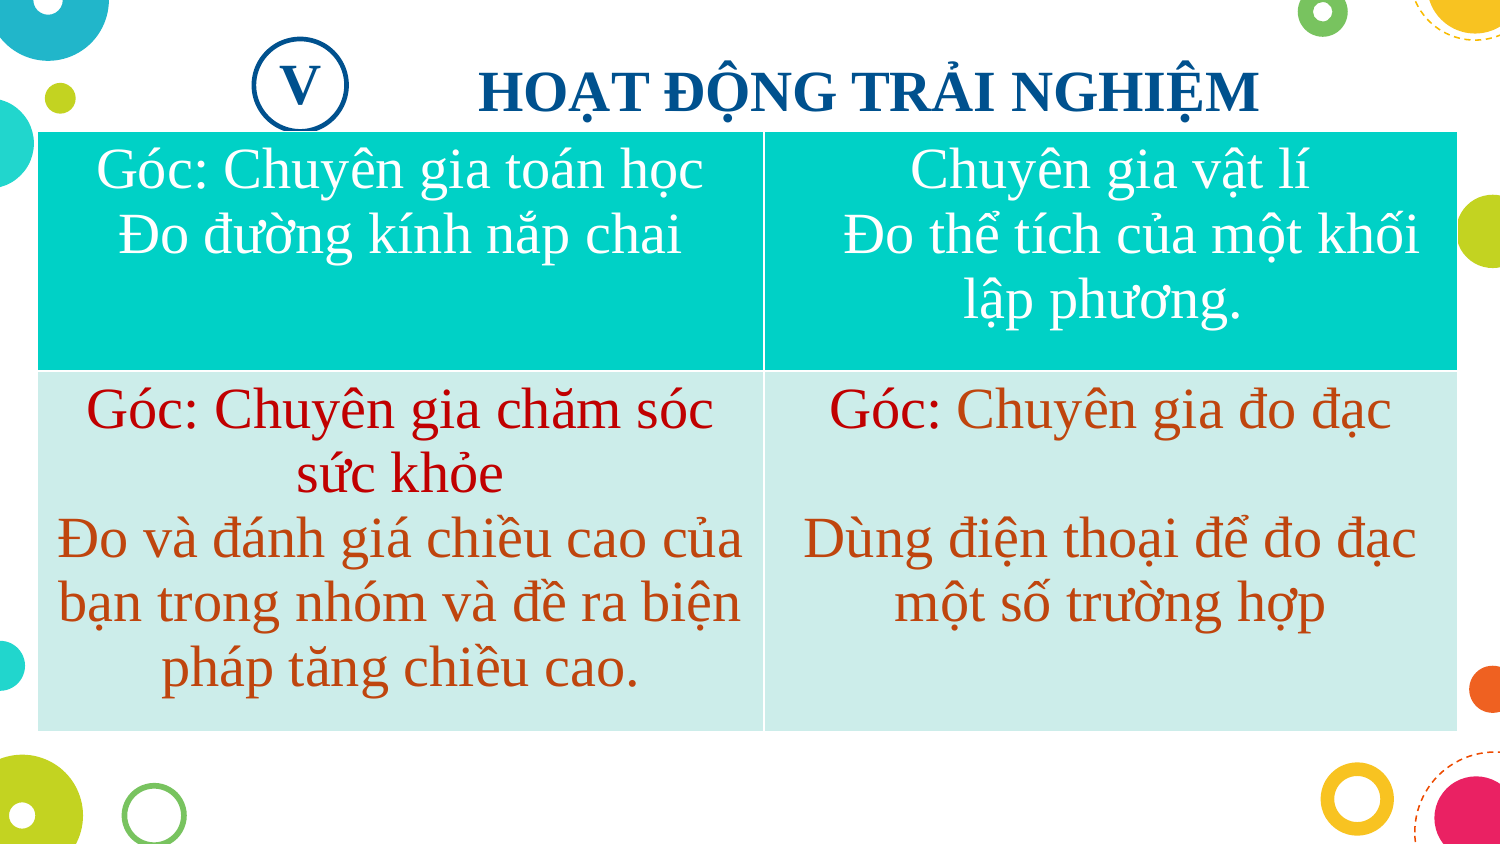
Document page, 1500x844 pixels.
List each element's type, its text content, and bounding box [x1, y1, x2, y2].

table_cell Góc: Chuyên gia đo đạc Dùng điện thoại để đo đạc một số trường hợp [765, 372, 1457, 731]
table_header Chuyên gia vật lí Đo thể tích của một khối lập phương. [765, 132, 1457, 370]
table_header Góc: Chuyên gia toán học Đo đường kính nắp chai [38, 132, 763, 370]
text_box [239, 38, 1379, 132]
table_cell Góc: Chuyên gia chăm sóc sức khỏe Đo và đánh giá chiều cao của bạn trong nhóm và đề ra biện pháp tăng chiều cao. [38, 372, 763, 731]
